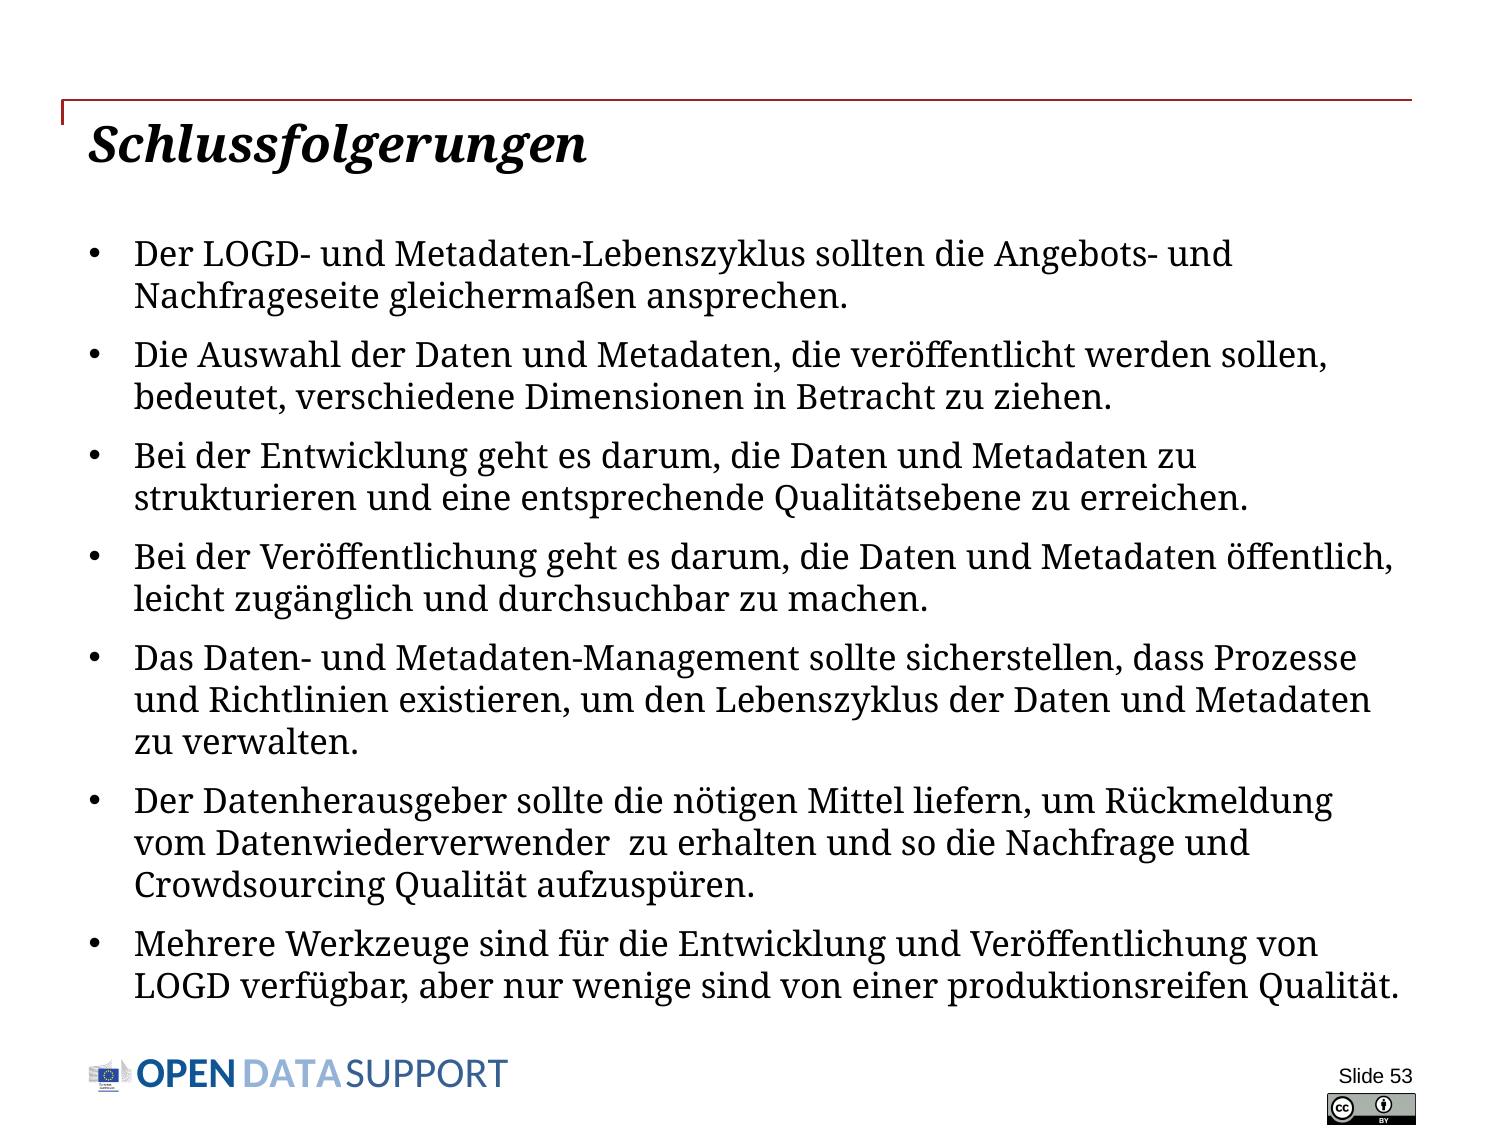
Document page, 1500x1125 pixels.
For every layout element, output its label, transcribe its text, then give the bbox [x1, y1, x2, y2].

picture [1327, 1093, 1416, 1125]
title Schlussfolgerungen [88, 112, 1413, 231]
list Der LOGD- und Metadaten-Lebenszyklus sollten die Angebots- und Nachfrageseite gleichermaßen ansprechen. Die Auswahl der Daten und Metadaten, die veröffentlicht werden sollen, bedeutet, verschiedene Dimensionen in Betracht zu ziehen. Bei der Entwicklung geht es darum, die Daten und Metadaten zu strukturieren und eine entsprechende Qualitätsebene zu erreichen. Bei der Veröffentlichung geht es darum, die Daten und Metadaten öffentlich, leicht zugänglich und durchsuchbar zu machen. Das Daten- und Metadaten-Management sollte sicherstellen, dass Prozesse und Richtlinien existieren, um den Lebenszyklus der Daten und Metadaten zu verwalten. Der Datenherausgeber sollte die nötigen Mittel liefern, um Rückmeldung vom Datenwiederverwender zu erhalten und so die Nachfrage und Crowdsourcing Qualität aufzuspüren. Mehrere Werkzeuge sind für die Entwicklung und Veröffentlichung von LOGD verfügbar, aber nur wenige sind von einer produktionsreifen Qualität. [88, 231, 1414, 1035]
slide_number Slide 53 [1162, 1062, 1413, 1088]
